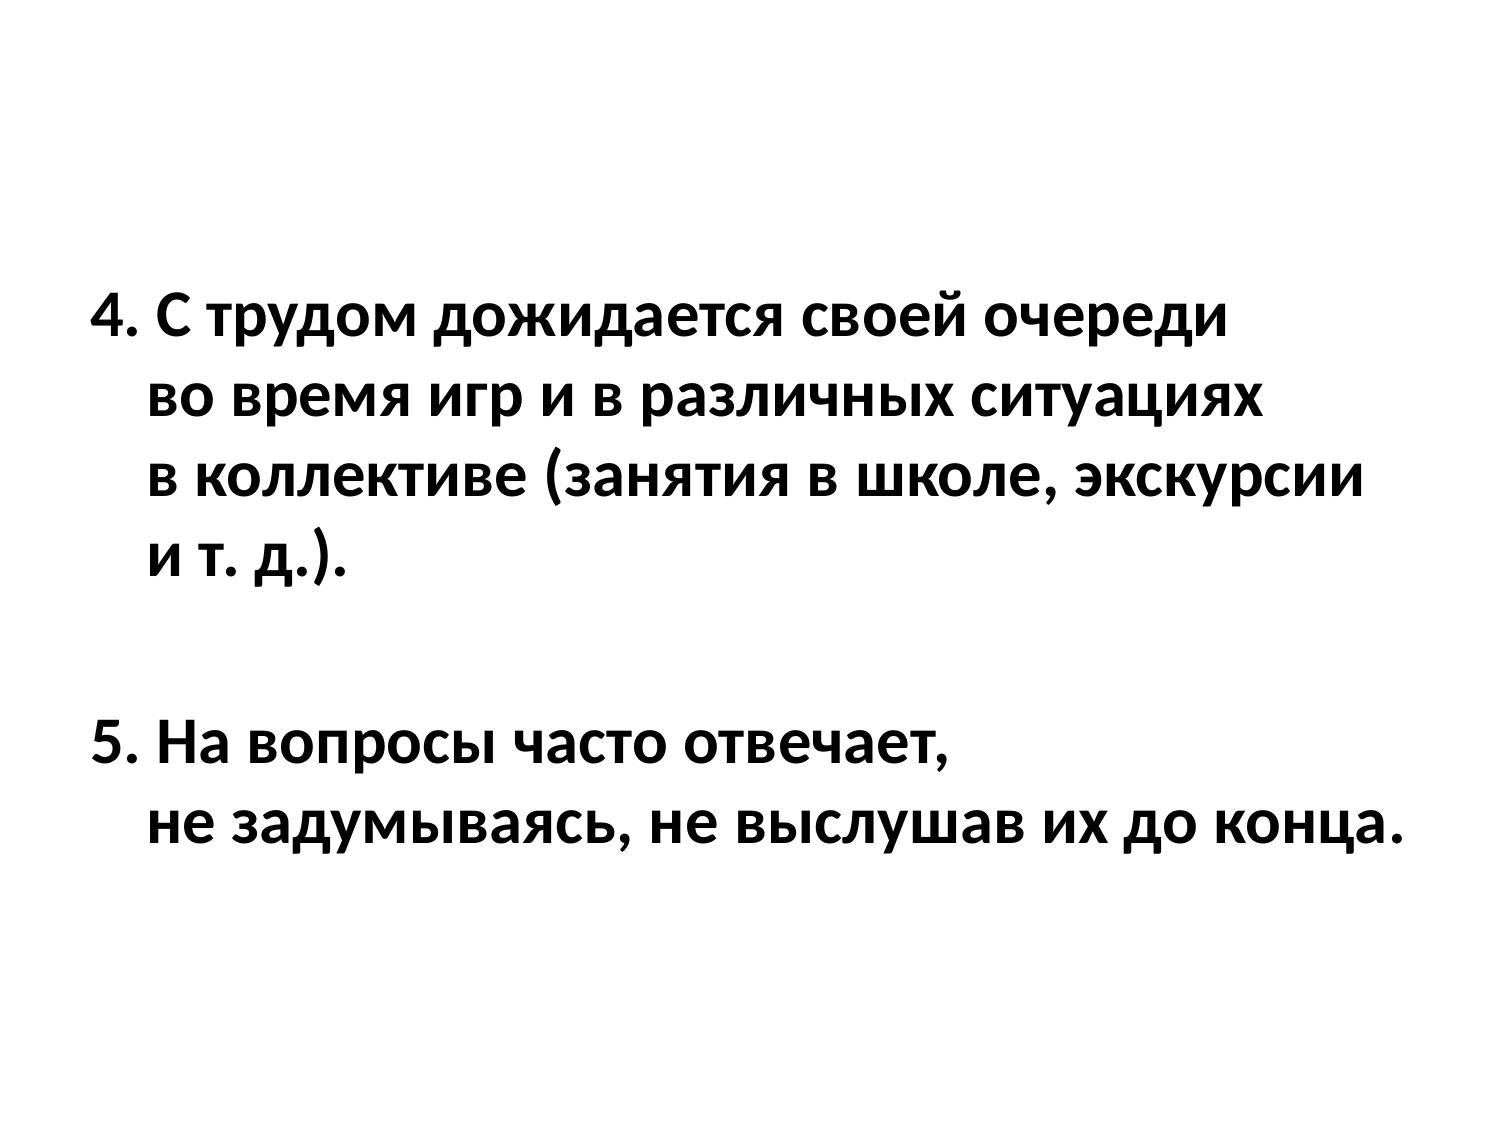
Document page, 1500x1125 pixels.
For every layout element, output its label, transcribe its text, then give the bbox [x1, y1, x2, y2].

list 4. С трудом дожидается своей очереди во время игр и в различных ситуациях в коллективе (занятия в школе, экскурсии и т. д.). 5. На вопросы часто отвечает, не задумываясь, не выслушав их до конца. [75, 262, 1425, 1005]
